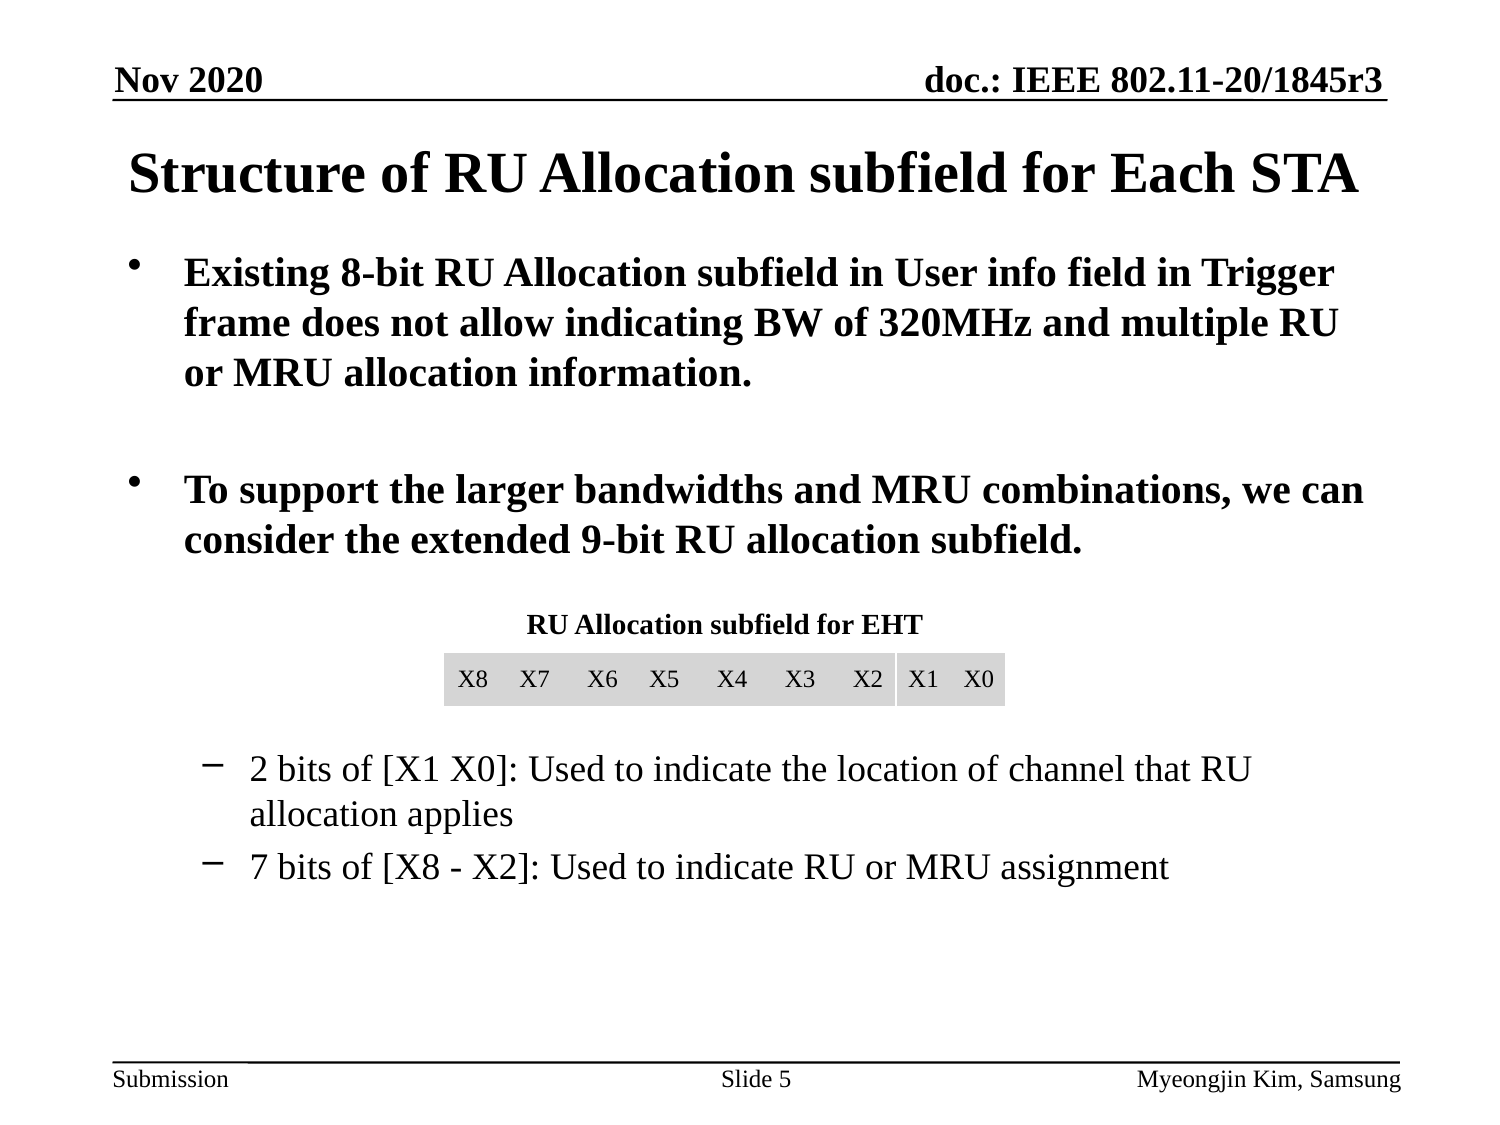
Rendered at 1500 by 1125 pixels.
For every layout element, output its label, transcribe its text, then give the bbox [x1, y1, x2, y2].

table_header [444, 700, 895, 706]
text_box X8 X7 X6 X5 X4 X3 X2 X1 X0 [443, 655, 1038, 700]
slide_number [114, 54, 309, 101]
list Existing 8-bit RU Allocation subfield in User info field in Trigger frame does not allow indicating BW of 320MHz and multiple RU or MRU allocation information. To support the larger bandwidths and MRU combinations, we can consider the extended 9-bit RU allocation subfield. 2 bits of [X1 X0]: Used to indicate the location of channel that RU allocation applies 7 bits of [X8 - X2]: Used to indicate RU or MRU assignment [112, 237, 1388, 1001]
title Structure of RU Allocation subfield for Each STA [112, 112, 1388, 226]
text_box RU Allocation subfield for EHT [448, 597, 1002, 648]
slide_number Slide 5 [712, 1061, 800, 1093]
table_header [897, 700, 1005, 706]
footer Myeongjin Kim, Samsung [1130, 1061, 1402, 1093]
